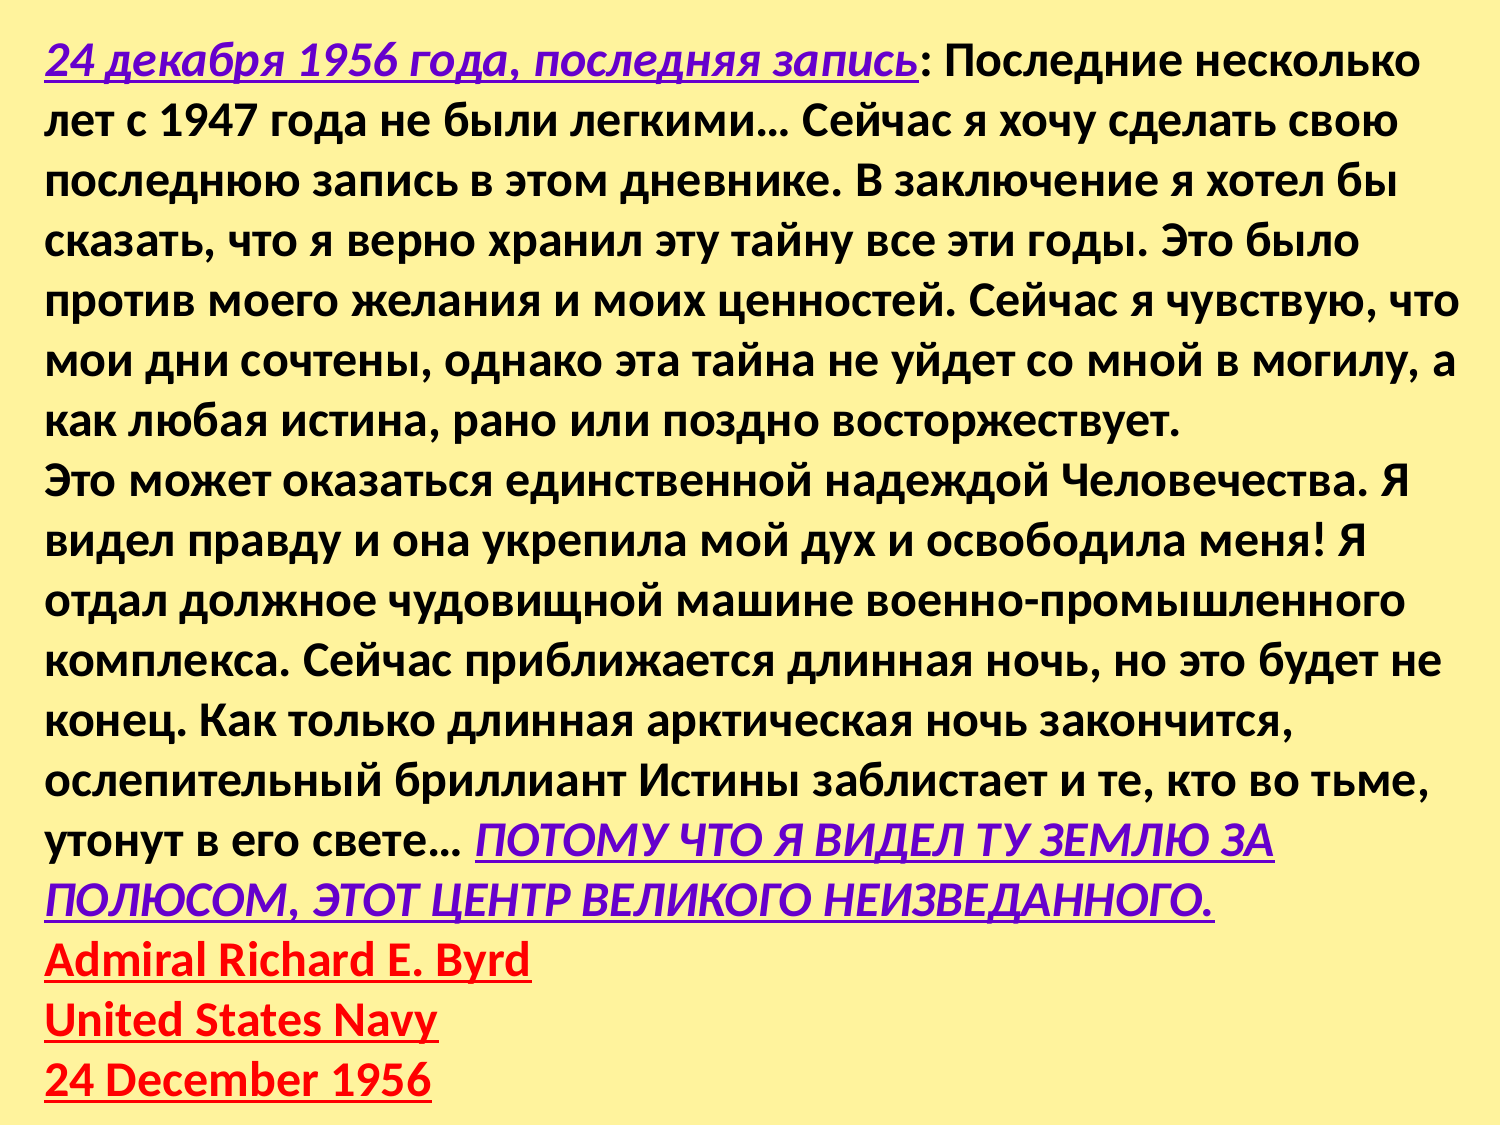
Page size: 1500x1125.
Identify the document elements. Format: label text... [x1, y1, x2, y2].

text_box 24 декабря 1956 года, последняя запись: Последние несколько лет с 1947 года не были легкими… Сейчас я хочу сделать свою последнюю запись в этом дневнике. В заключение я хотел бы сказать, что я верно хранил эту тайну все эти годы. Это было против моего желания и моих ценностей. Сейчас я чувствую, что мои дни сочтены, однако эта тайна не уйдет со мной в могилу, а как любая истина, рано или поздно восторжествует. Это может оказаться единственной надеждой Человечества. Я видел правду и она укрепила мой дух и освободила меня! Я отдал должное чудовищной машине военно-промышленного комплекса. Сейчас приближается длинная ночь, но это будет не конец. Как только длинная арктическая ночь закончится, ослепительный бриллиант Истины заблистает и те, кто во тьме, утонут в его свете… ПОТОМУ ЧТО Я ВИДЕЛ ТУ ЗЕМЛЮ ЗА ПОЛЮСОМ, ЭТОТ ЦЕНТР ВЕЛИКОГО НЕИЗВЕДАННОГО. Admiral Richard E. Byrd United States Navy 24 December 1956 [29, 19, 1500, 1114]
